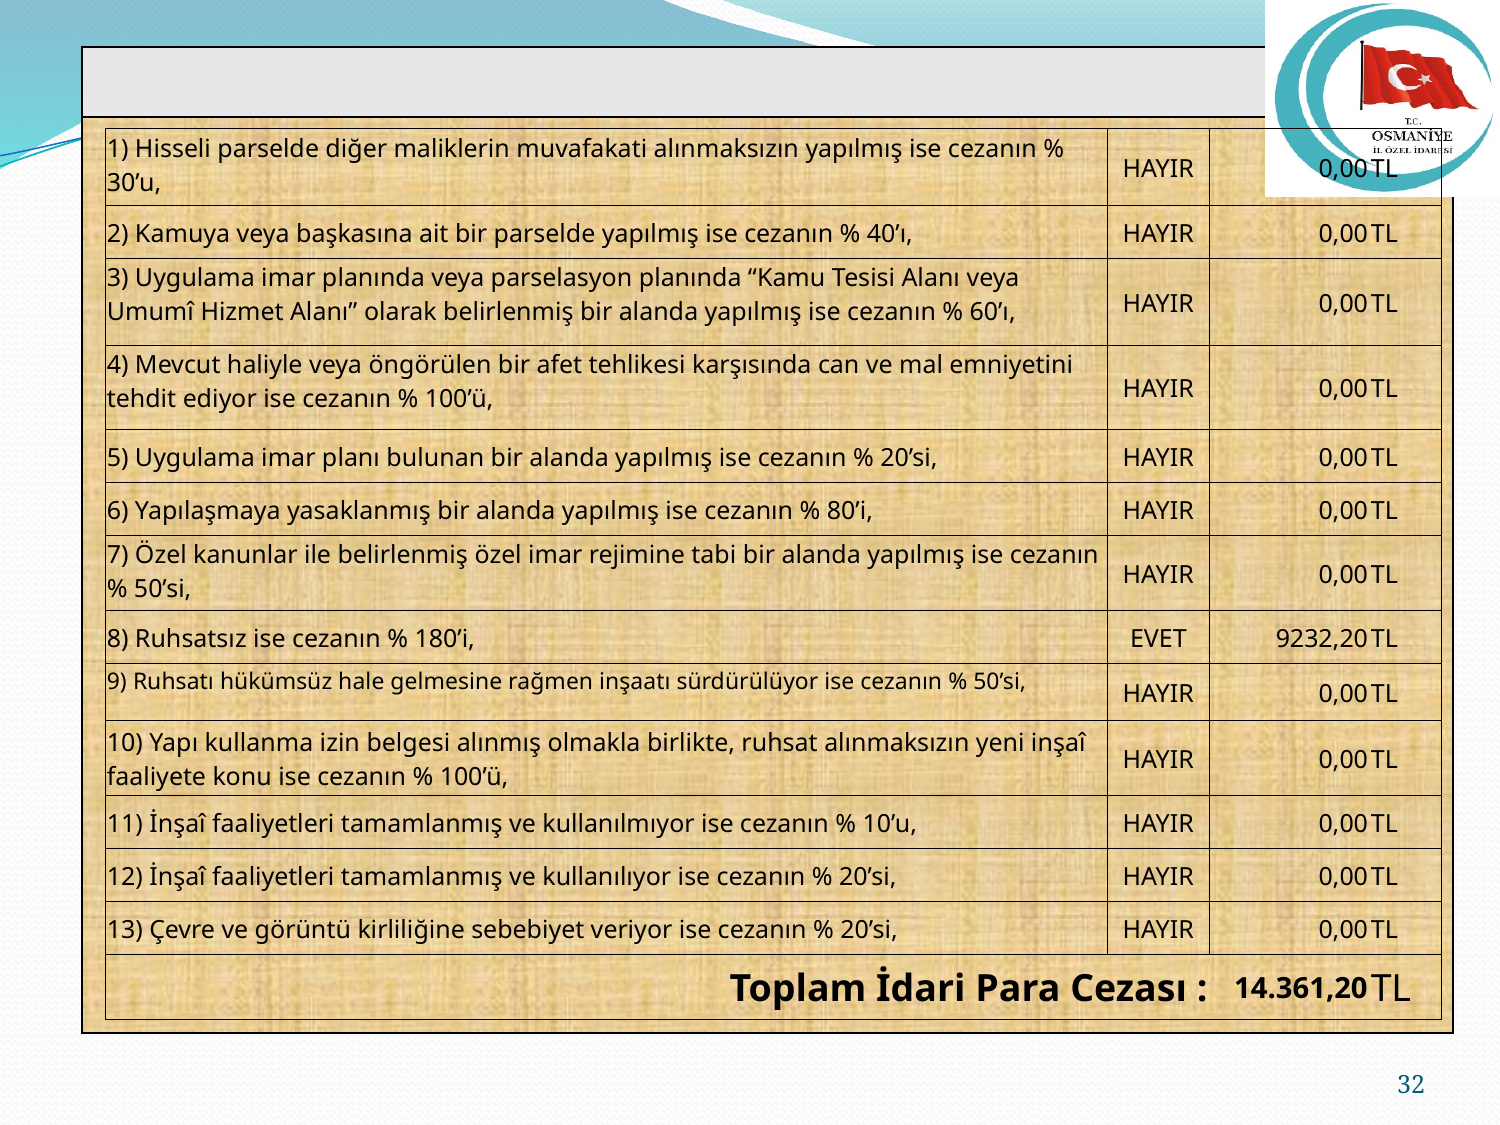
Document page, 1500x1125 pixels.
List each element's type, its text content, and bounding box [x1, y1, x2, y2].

table_cell 13) Çevre ve görüntü kirliliğine sebebiyet veriyor ise cezanın % 20’si, [106, 902, 1107, 954]
table_cell 5) Uygulama imar planı bulunan bir alanda yapılmış ise cezanın % 20’si, [106, 430, 1107, 482]
table_cell 0,00 [1210, 849, 1369, 901]
table_cell 0,00 [1210, 483, 1369, 535]
table_cell 14.361,20 [1209, 955, 1369, 1019]
table_cell HAYIR [1108, 259, 1209, 345]
table_cell 0,00 [1210, 664, 1369, 720]
table_cell Toplam İdari Para Cezası : [106, 955, 1209, 1019]
table_cell 3) Uygulama imar planında veya parselasyon planında “Kamu Tesisi Alanı veya Umumî Hizmet Alanı” olarak belirlenmiş bir alanda yapılmış ise cezanın % 60’ı, [106, 259, 1107, 345]
table_cell HAYIR [1108, 206, 1209, 258]
table_cell TL [1369, 210, 1441, 258]
table_cell 0,00 [1210, 259, 1369, 345]
table_cell TL [1369, 664, 1441, 720]
table_cell 10) Yapı kullanma izin belgesi alınmış olmakla birlikte, ruhsat alınmaksızın yeni inşaî faaliyete konu ise cezanın % 100’ü, [106, 721, 1107, 795]
table_cell [83, 118, 1452, 1032]
table_cell 0,00 [1210, 206, 1369, 258]
table_cell HAYIR [1108, 483, 1209, 535]
table_cell 0,00 [1210, 796, 1369, 848]
slide_number 33 [1259, 129, 1266, 205]
table_cell TL [1369, 259, 1441, 345]
slide_number 32 [1299, 1042, 1425, 1103]
table_cell TL [1369, 902, 1441, 954]
table_cell 0,00 [1210, 721, 1369, 795]
table_cell TL [1369, 955, 1441, 1019]
table_cell 12) İnşaî faaliyetleri tamamlanmış ve kullanılıyor ise cezanın % 20’si, [106, 849, 1107, 901]
table_cell HAYIR [1108, 721, 1209, 795]
table_cell 9) Ruhsatı hükümsüz hale gelmesine rağmen inşaatı sürdürülüyor ise cezanın % 50’si, [106, 664, 1107, 720]
table_cell HAYIR [1108, 902, 1209, 954]
table_cell TL [1369, 346, 1441, 429]
table_cell 0,00 [1210, 346, 1369, 429]
table_cell 0,00 [1210, 430, 1369, 482]
table_cell HAYIR [1108, 796, 1209, 848]
table_cell TL [1369, 849, 1441, 901]
table_cell 8) Ruhsatsız ise cezanın % 180’i, [106, 611, 1107, 663]
table_cell TL [1369, 430, 1441, 482]
table_header 0,00 [1210, 129, 1261, 205]
table_cell HAYIR [1108, 849, 1209, 901]
table_header [83, 48, 1258, 116]
table_cell 6) Yapılaşmaya yasaklanmış bir alanda yapılmış ise cezanın % 80’i, [106, 483, 1107, 535]
table_cell 11) İnşaî faaliyetleri tamamlanmış ve kullanılmıyor ise cezanın % 10’u, [106, 796, 1107, 848]
picture [1265, 0, 1500, 197]
table_cell 0,00 [1210, 902, 1369, 954]
table_cell 4) Mevcut haliyle veya öngörülen bir afet tehlikesi karşısında can ve mal emniyetini tehdit ediyor ise cezanın % 100’ü, [106, 346, 1107, 429]
table_cell HAYIR [1108, 536, 1209, 610]
table_cell EVET [1108, 611, 1209, 663]
table_cell TL [1369, 796, 1441, 848]
table_cell HAYIR [1108, 664, 1209, 720]
table_cell HAYIR [1108, 346, 1209, 429]
table_cell HAYIR [1108, 430, 1209, 482]
table_cell 7) Özel kanunlar ile belirlenmiş özel imar rejimine tabi bir alanda yapılmış ise cezanın % 50’si, [106, 536, 1107, 610]
table_cell TL [1369, 721, 1441, 795]
table_cell TL [1369, 611, 1441, 663]
table_cell TL [1369, 483, 1441, 535]
table_header 1) Hisseli parselde diğer maliklerin muvafakati alınmaksızın yapılmış ise cezanın % 30’u, [106, 129, 1107, 205]
table_cell TL [1369, 536, 1441, 610]
table_header HAYIR [1108, 129, 1209, 205]
table_cell 9232,20 [1210, 611, 1369, 663]
table_cell 0,00 [1210, 536, 1369, 610]
table_cell 2) Kamuya veya başkasına ait bir parselde yapılmış ise cezanın % 40’ı, [106, 206, 1107, 258]
